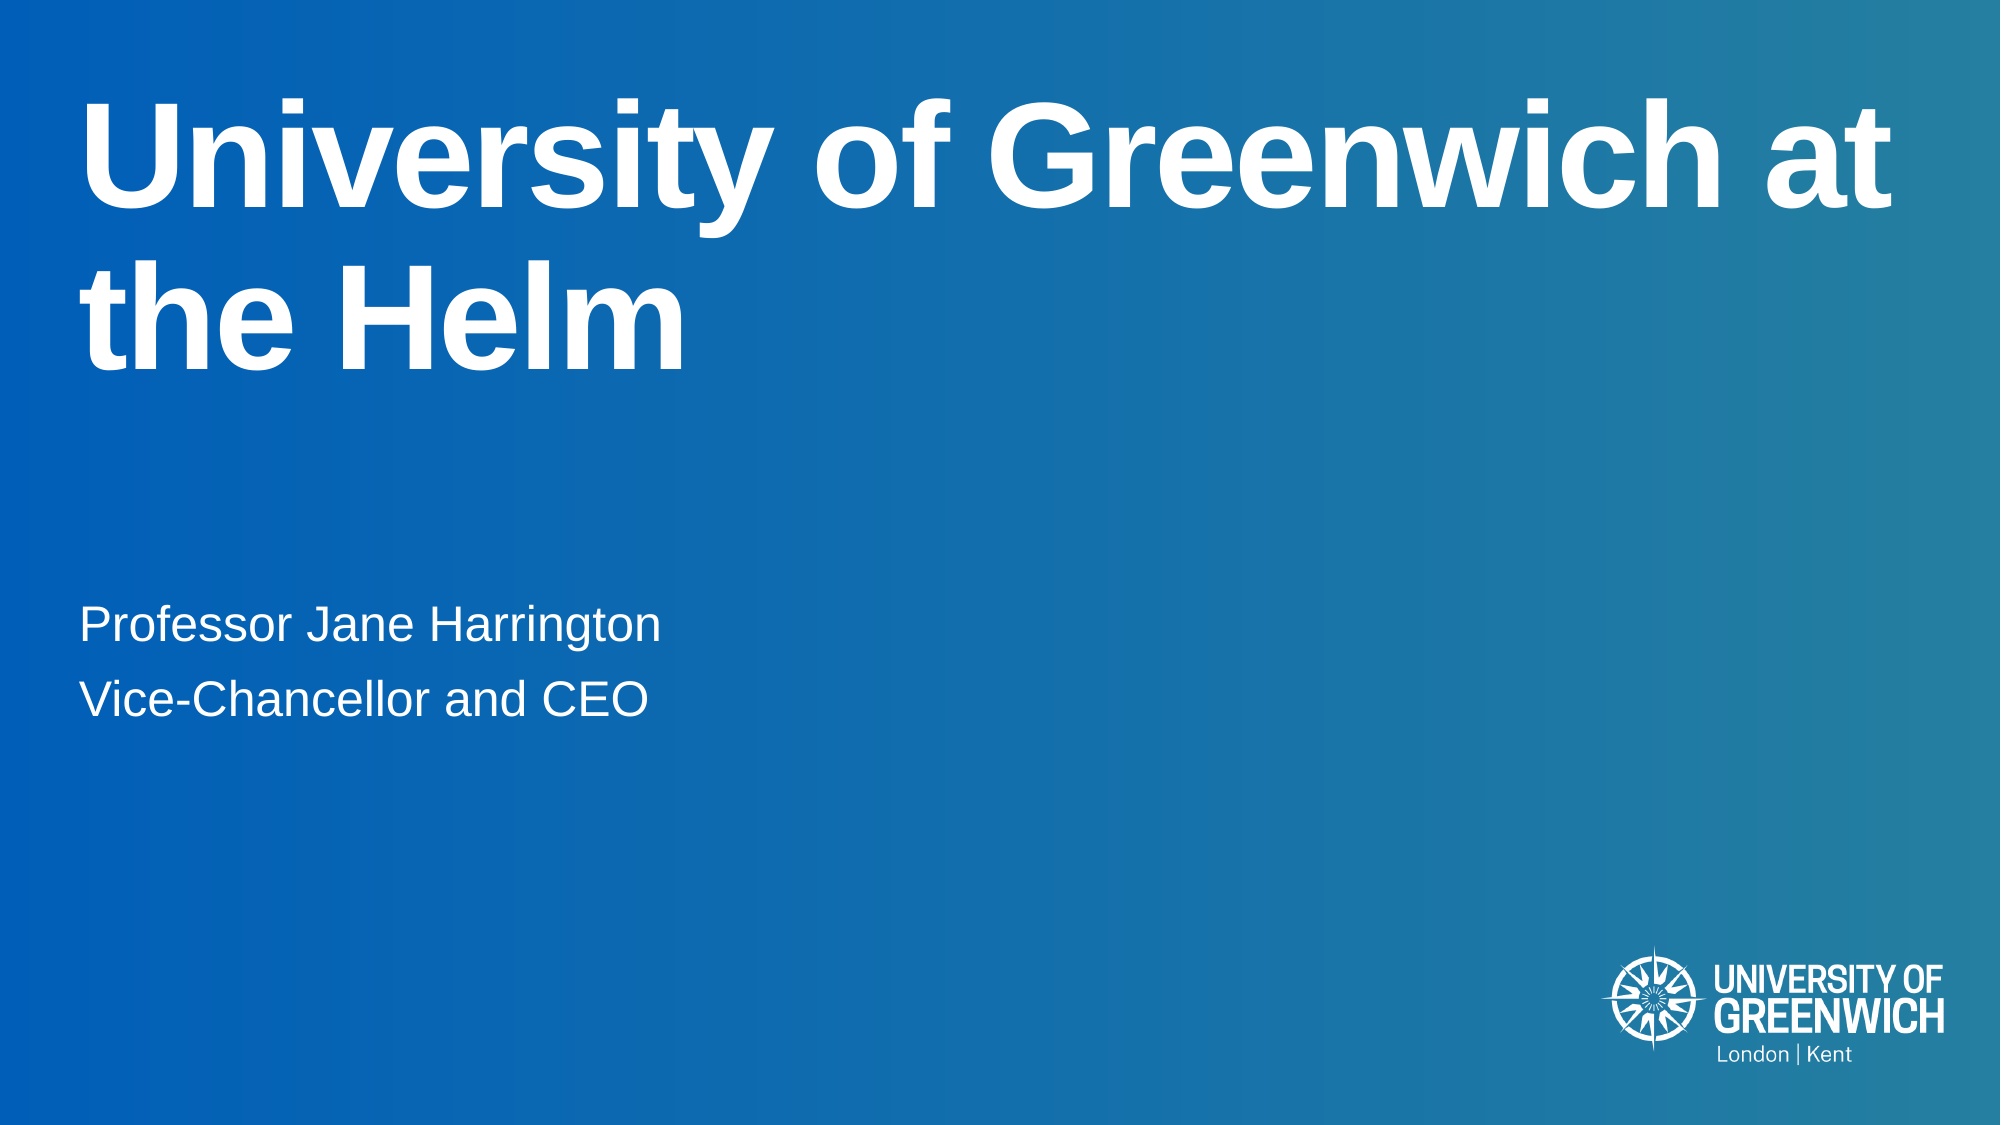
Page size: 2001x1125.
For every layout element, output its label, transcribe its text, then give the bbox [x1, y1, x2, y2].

picture [1555, 908, 2000, 1120]
title University of Greenwich at the Helm [78, 78, 1940, 566]
subtitle Professor Jane Harrington Vice-Chancellor and CEO [78, 598, 1940, 876]
